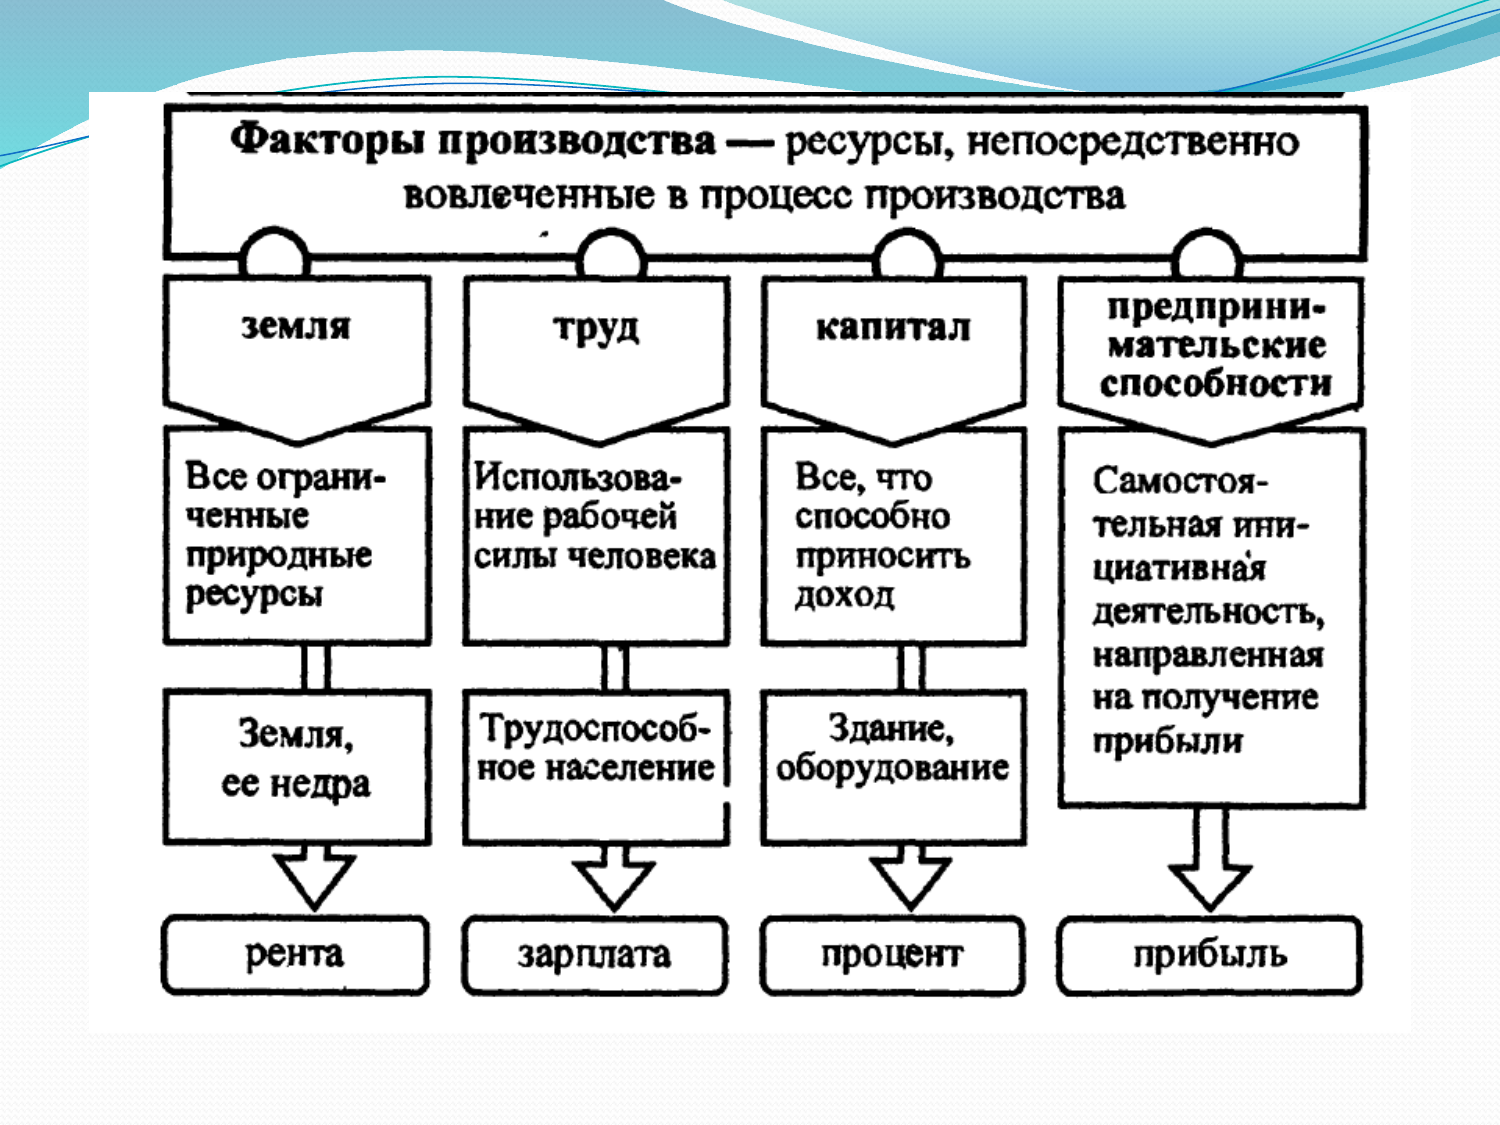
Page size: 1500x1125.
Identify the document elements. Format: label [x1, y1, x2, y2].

picture [88, 91, 1412, 1033]
